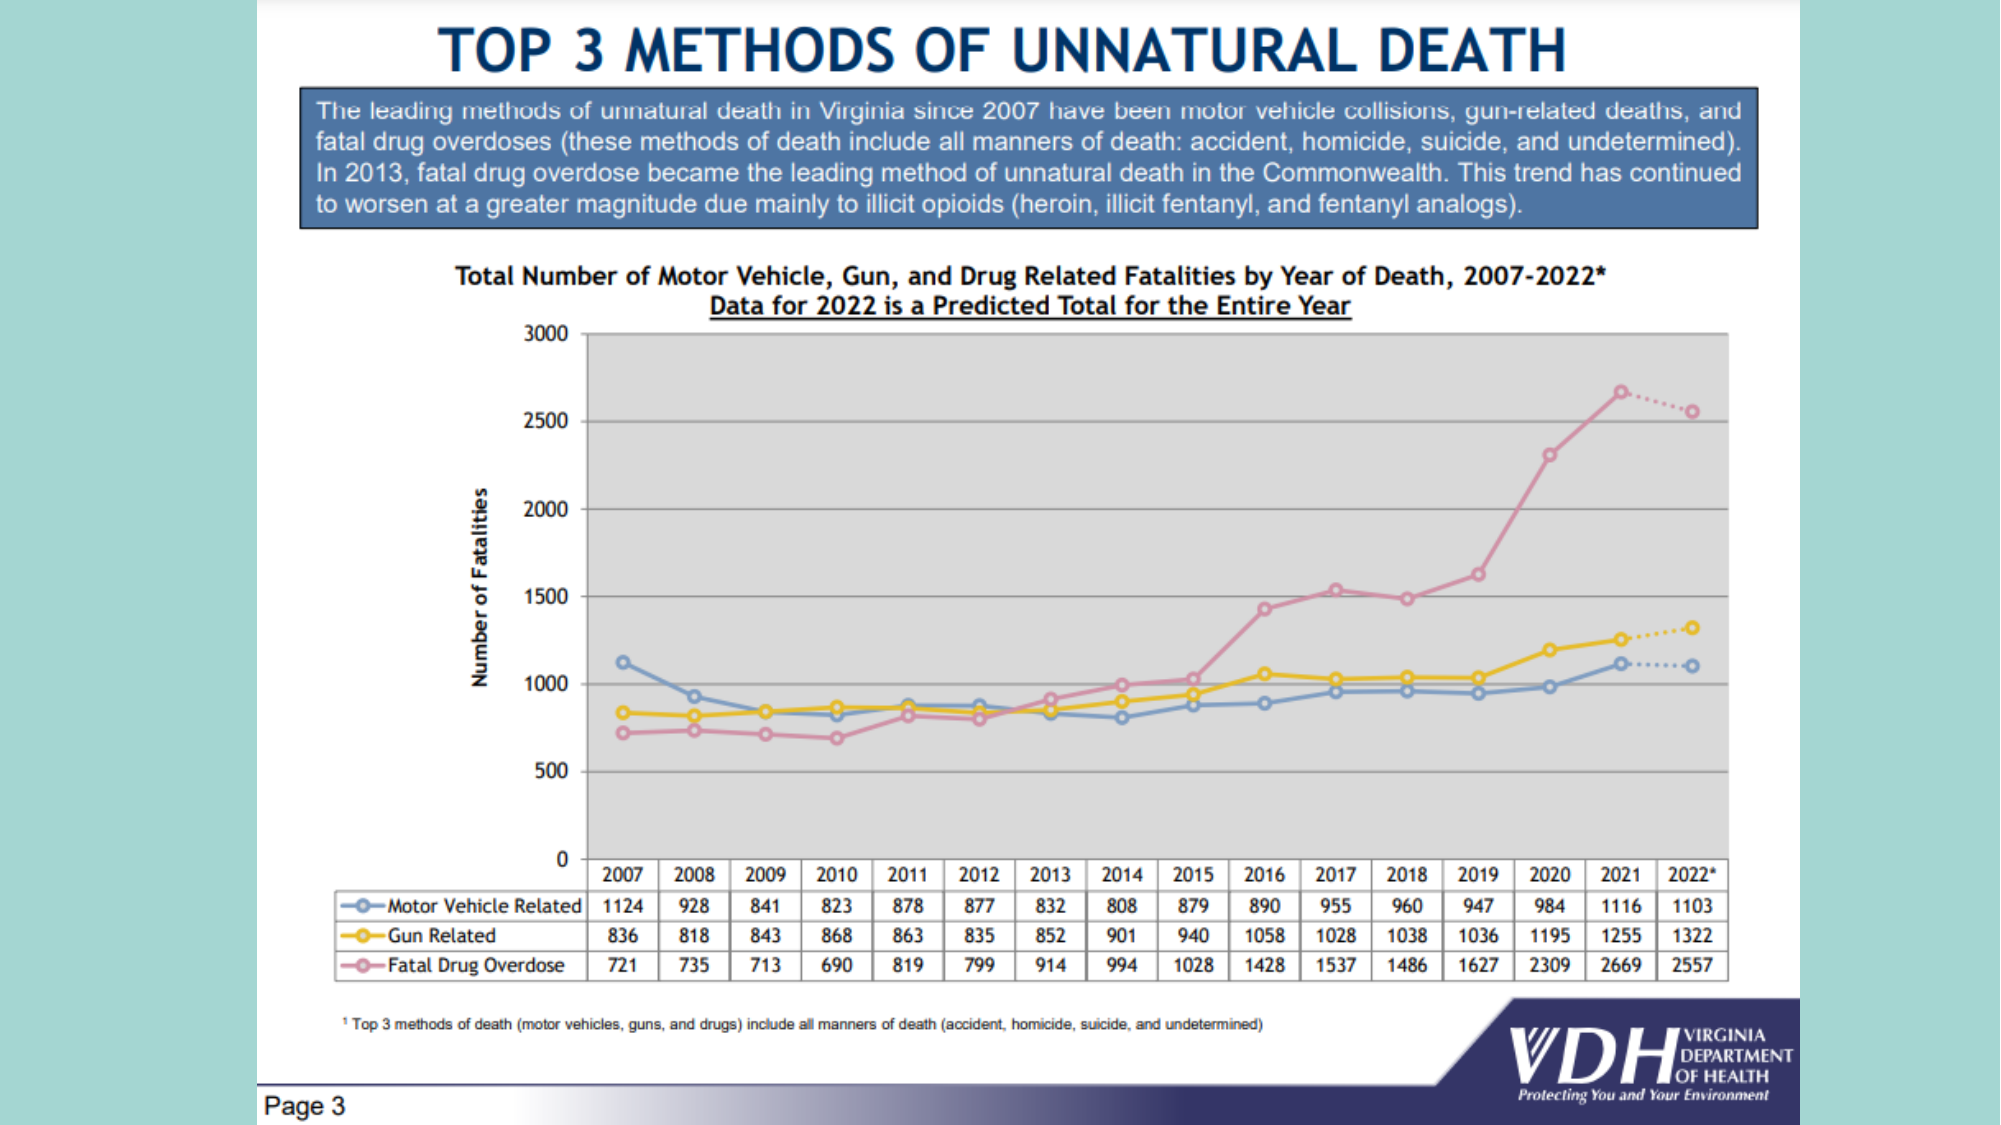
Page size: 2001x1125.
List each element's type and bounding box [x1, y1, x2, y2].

picture [257, 0, 1801, 1125]
